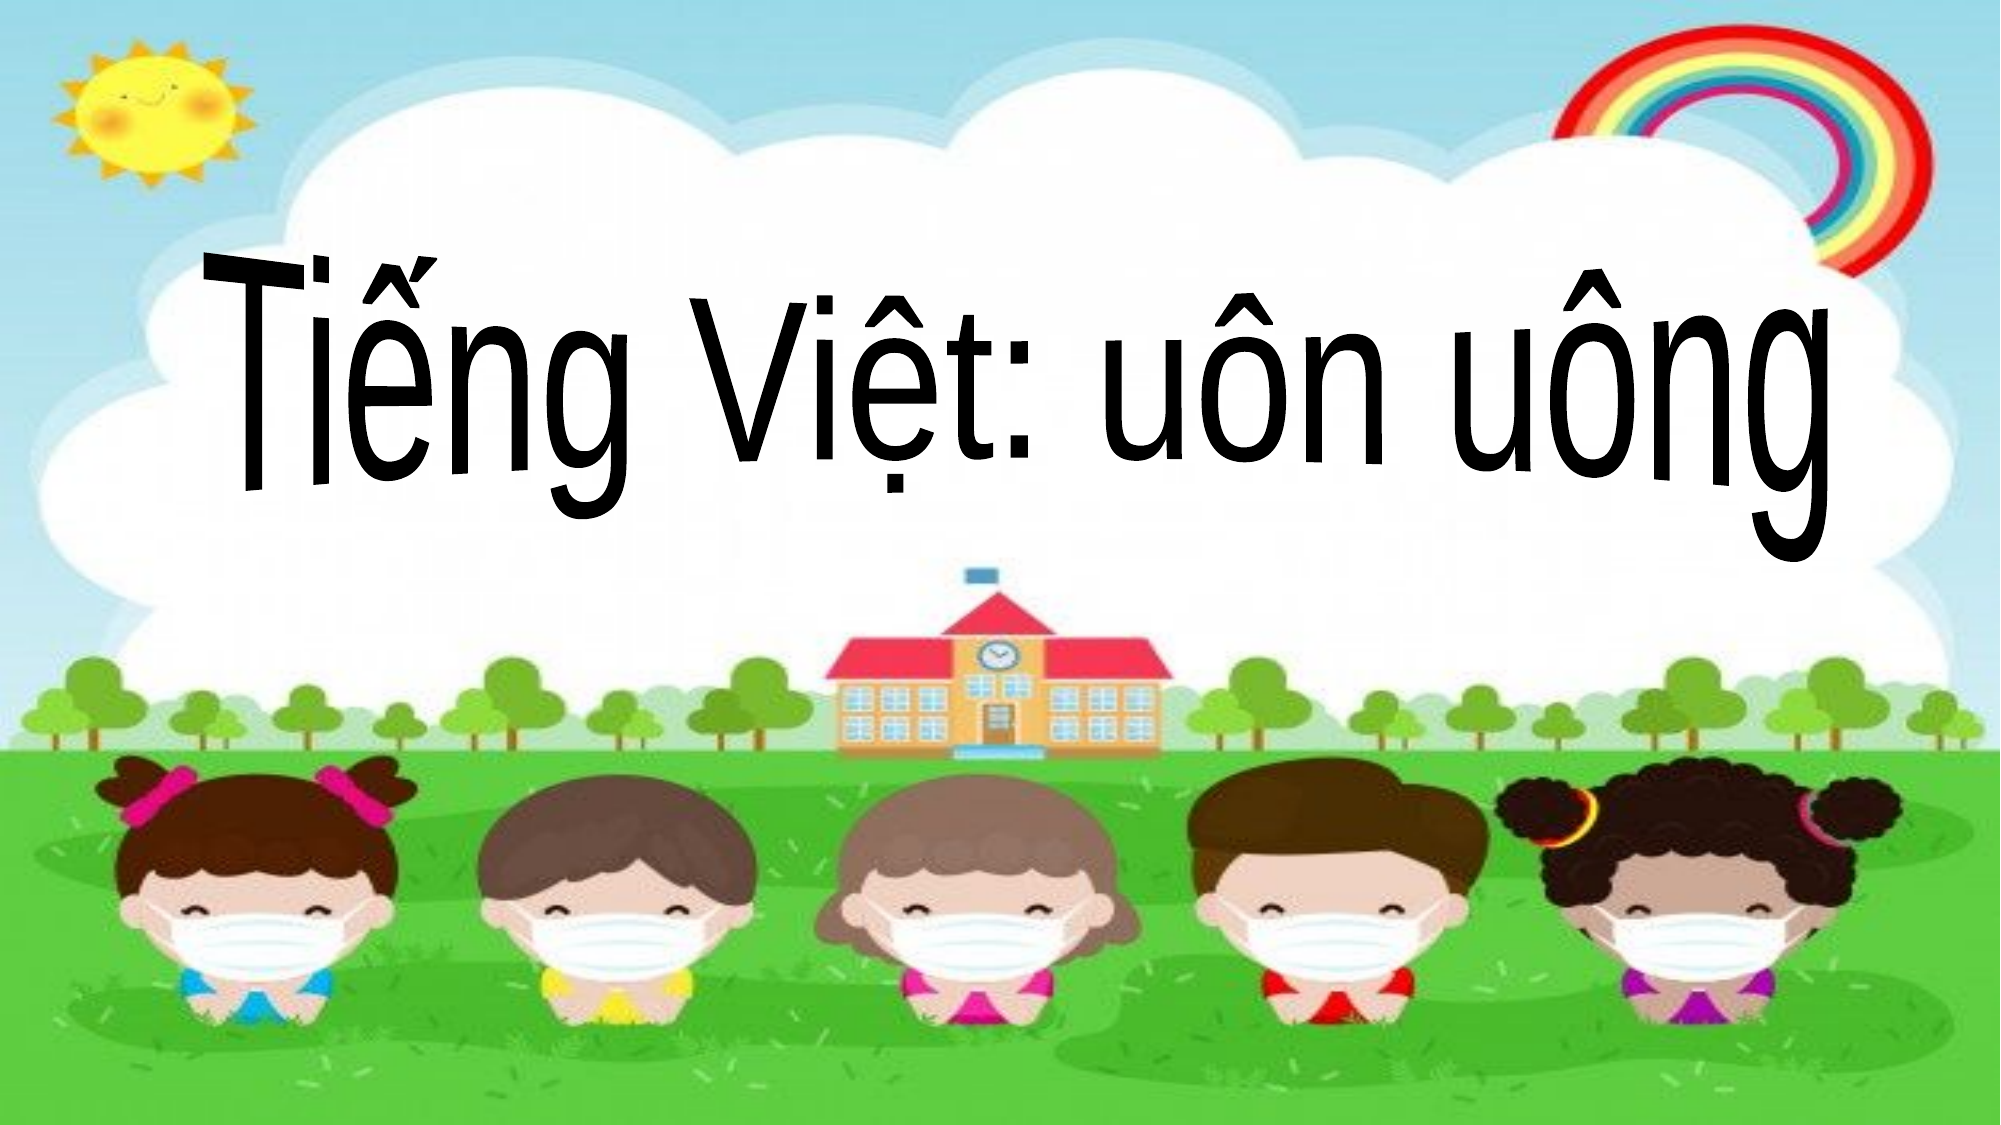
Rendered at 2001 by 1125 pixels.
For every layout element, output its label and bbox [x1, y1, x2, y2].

list [0, 0, 2000, 1125]
